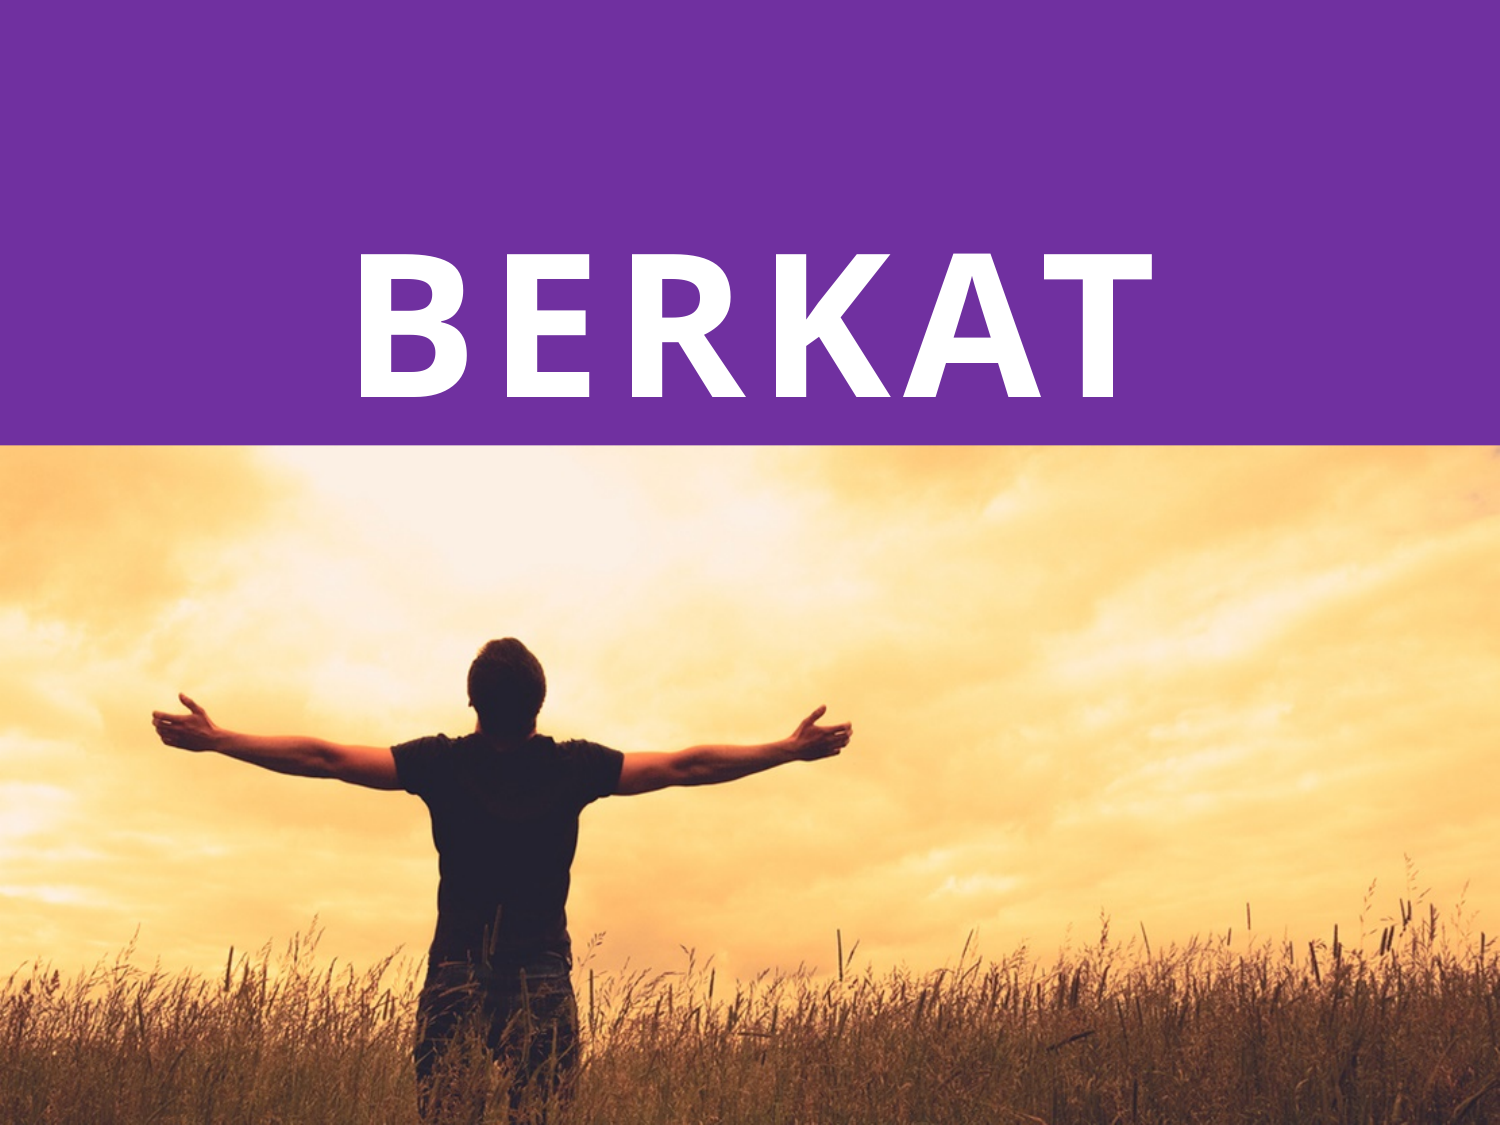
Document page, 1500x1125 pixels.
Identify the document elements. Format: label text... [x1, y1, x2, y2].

list BERKAT [0, 0, 1500, 433]
picture [0, 434, 1500, 1125]
